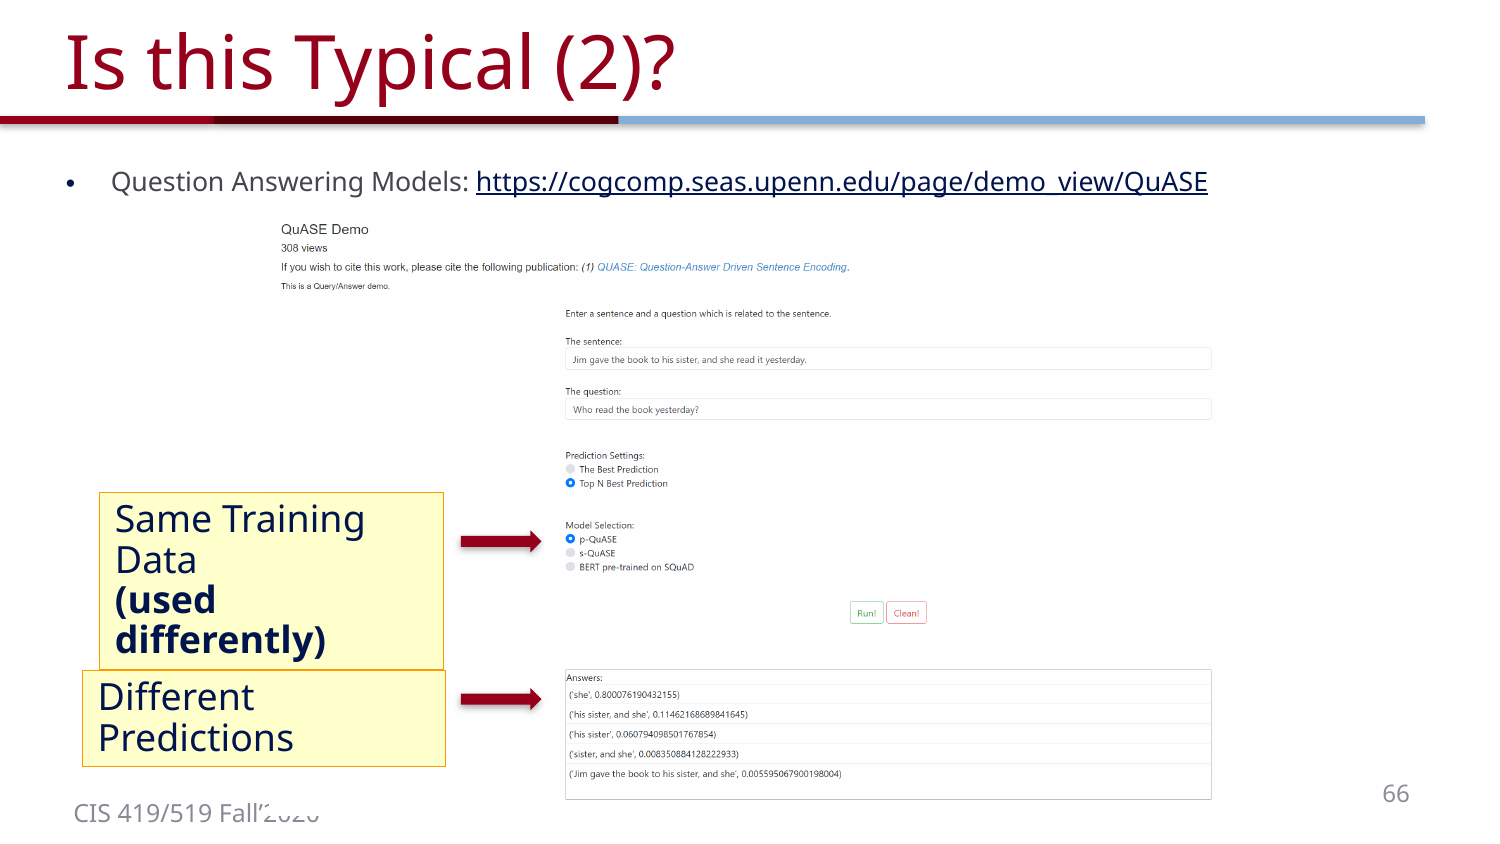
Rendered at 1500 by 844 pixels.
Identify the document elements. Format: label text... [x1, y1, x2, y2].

text_box Same Training Data (used differently) [99, 492, 264, 670]
title Is this Typical (2)? [50, 2, 1401, 117]
slide_number 66 [1233, 770, 1425, 816]
list Question Answering Models: https://cogcomp.seas.upenn.edu/page/demo_view/QuASE [50, 157, 1417, 228]
text_box Different Predictions [82, 670, 264, 767]
picture [269, 215, 1229, 816]
